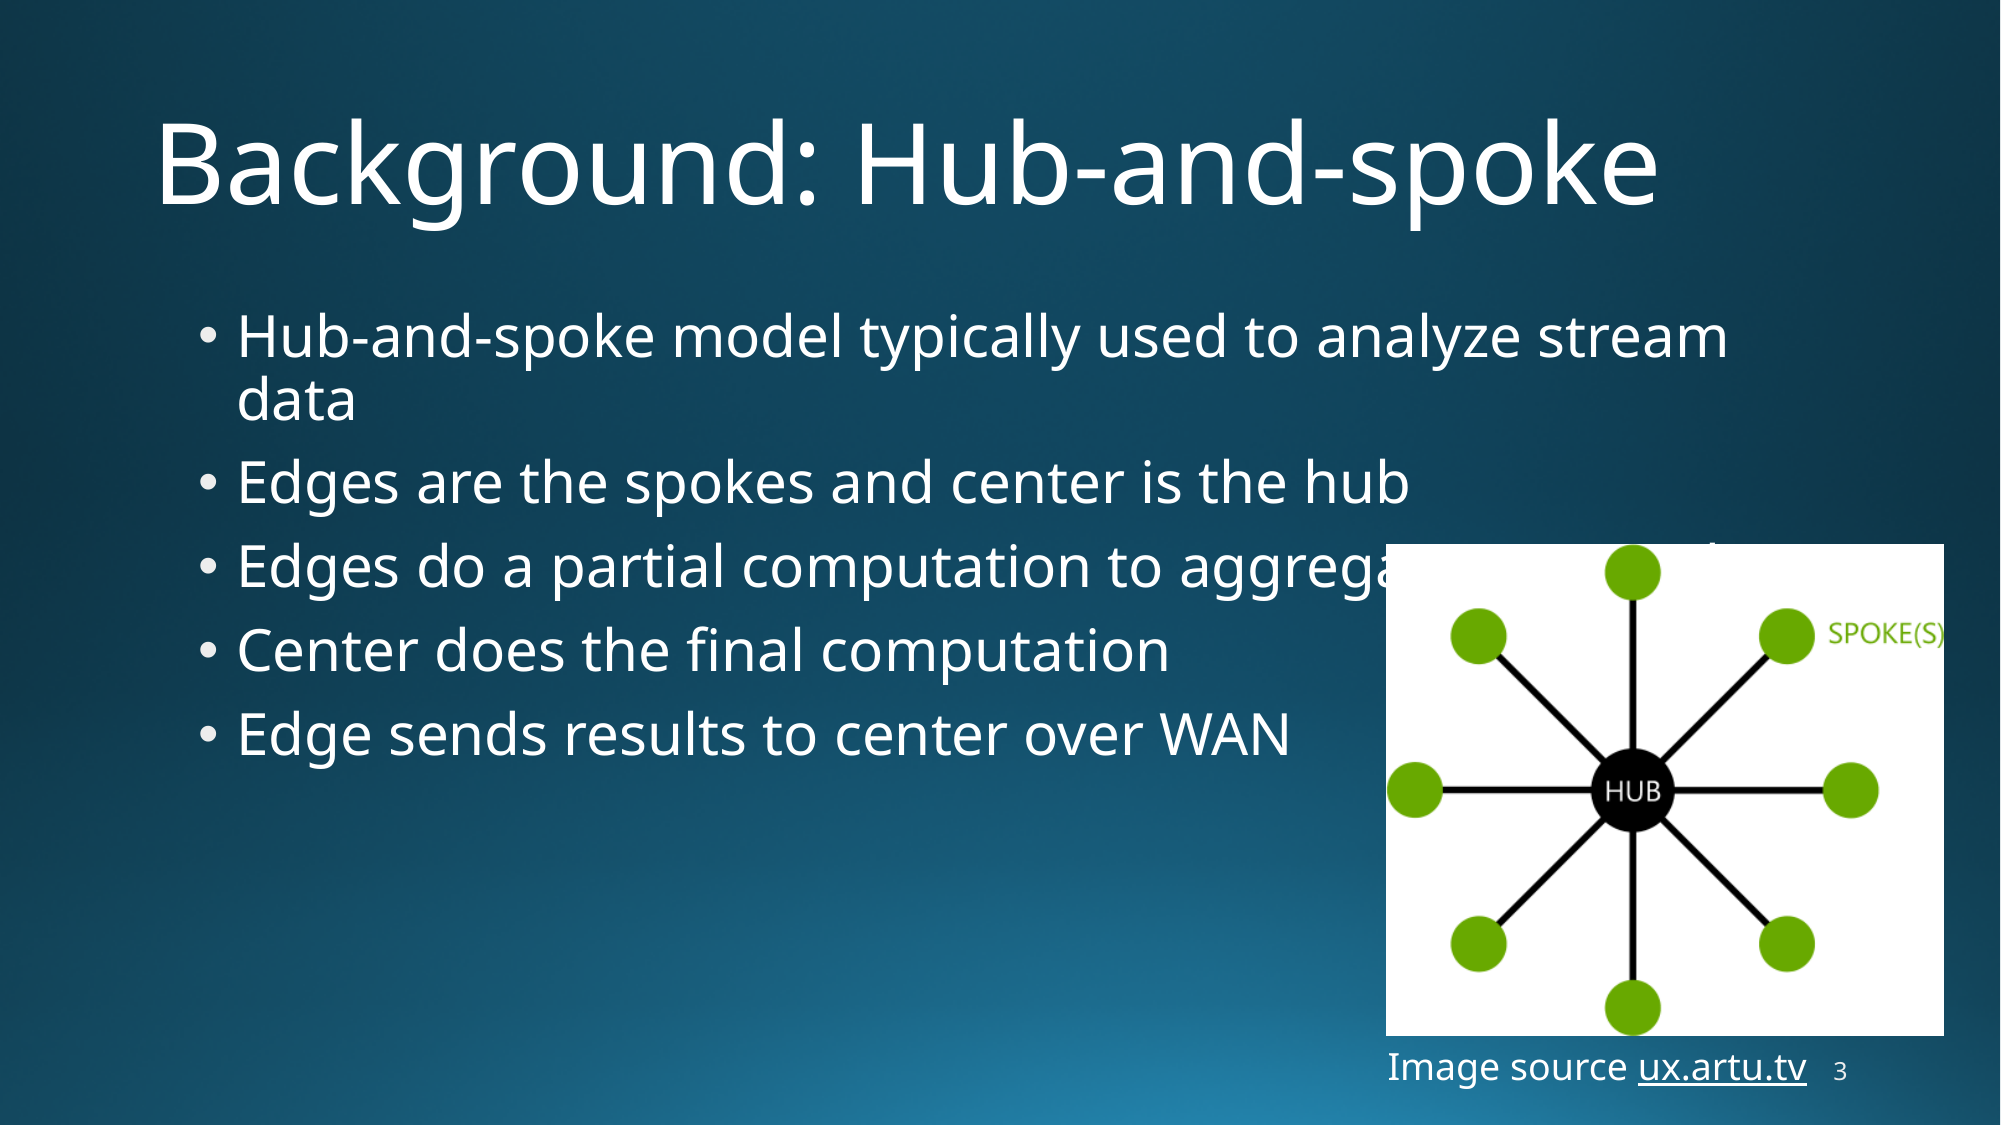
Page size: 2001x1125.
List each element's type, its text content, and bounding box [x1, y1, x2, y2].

list Hub-and-spoke model typically used to analyze stream data Edges are the spokes and center is the hub Edges do a partial computation to aggregate stream data Center does the final computation Edge sends results to center over WAN [183, 299, 1863, 1014]
slide_number 3 [1412, 1042, 1863, 1103]
text_box Image source ux.artu.tv [1372, 1035, 1863, 1096]
title Background: Hub-and-spoke [137, 59, 1863, 278]
picture [0, 0, 2001, 1125]
